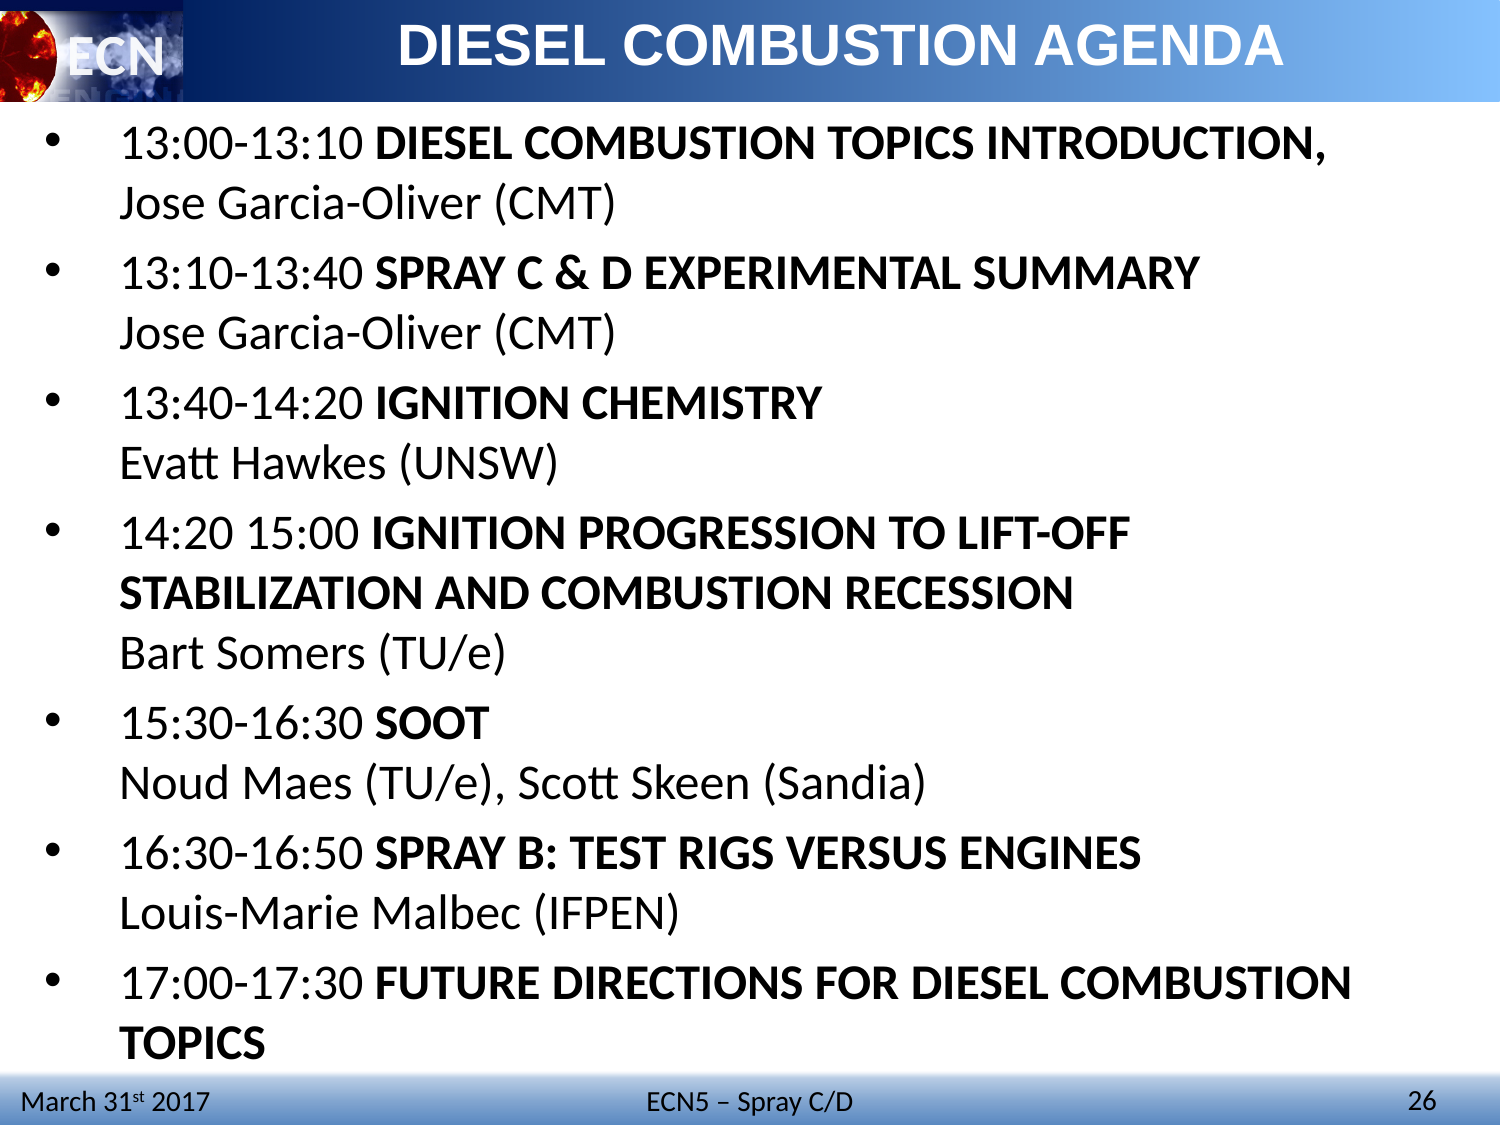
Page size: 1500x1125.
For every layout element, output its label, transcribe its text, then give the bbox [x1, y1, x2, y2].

picture [0, 1046, 1500, 1125]
list 13:00-13:10 DIESEL COMBUSTION TOPICS INTRODUCTION, Jose Garcia-Oliver (CMT) 13:10-13:40 SPRAY C & D EXPERIMENTAL SUMMARY Jose Garcia-Oliver (CMT) 13:40-14:20 IGNITION CHEMISTRY Evatt Hawkes (UNSW) 14:20 15:00 IGNITION PROGRESSION TO LIFT-OFF STABILIZATION AND COMBUSTION RECESSION Bart Somers (TU/e) 15:30-16:30 SOOT Noud Maes (TU/e), Scott Skeen (Sandia) 16:30-16:50 SPRAY B: TEST RIGS VERSUS ENGINES Louis-Marie Malbec (IFPEN) 17:00-17:30 FUTURE DIRECTIONS FOR DIESEL COMBUSTION TOPICS [29, 101, 1447, 1071]
title DIESEL COMBUSTION AGENDA [183, 0, 1500, 102]
picture [0, 0, 183, 102]
